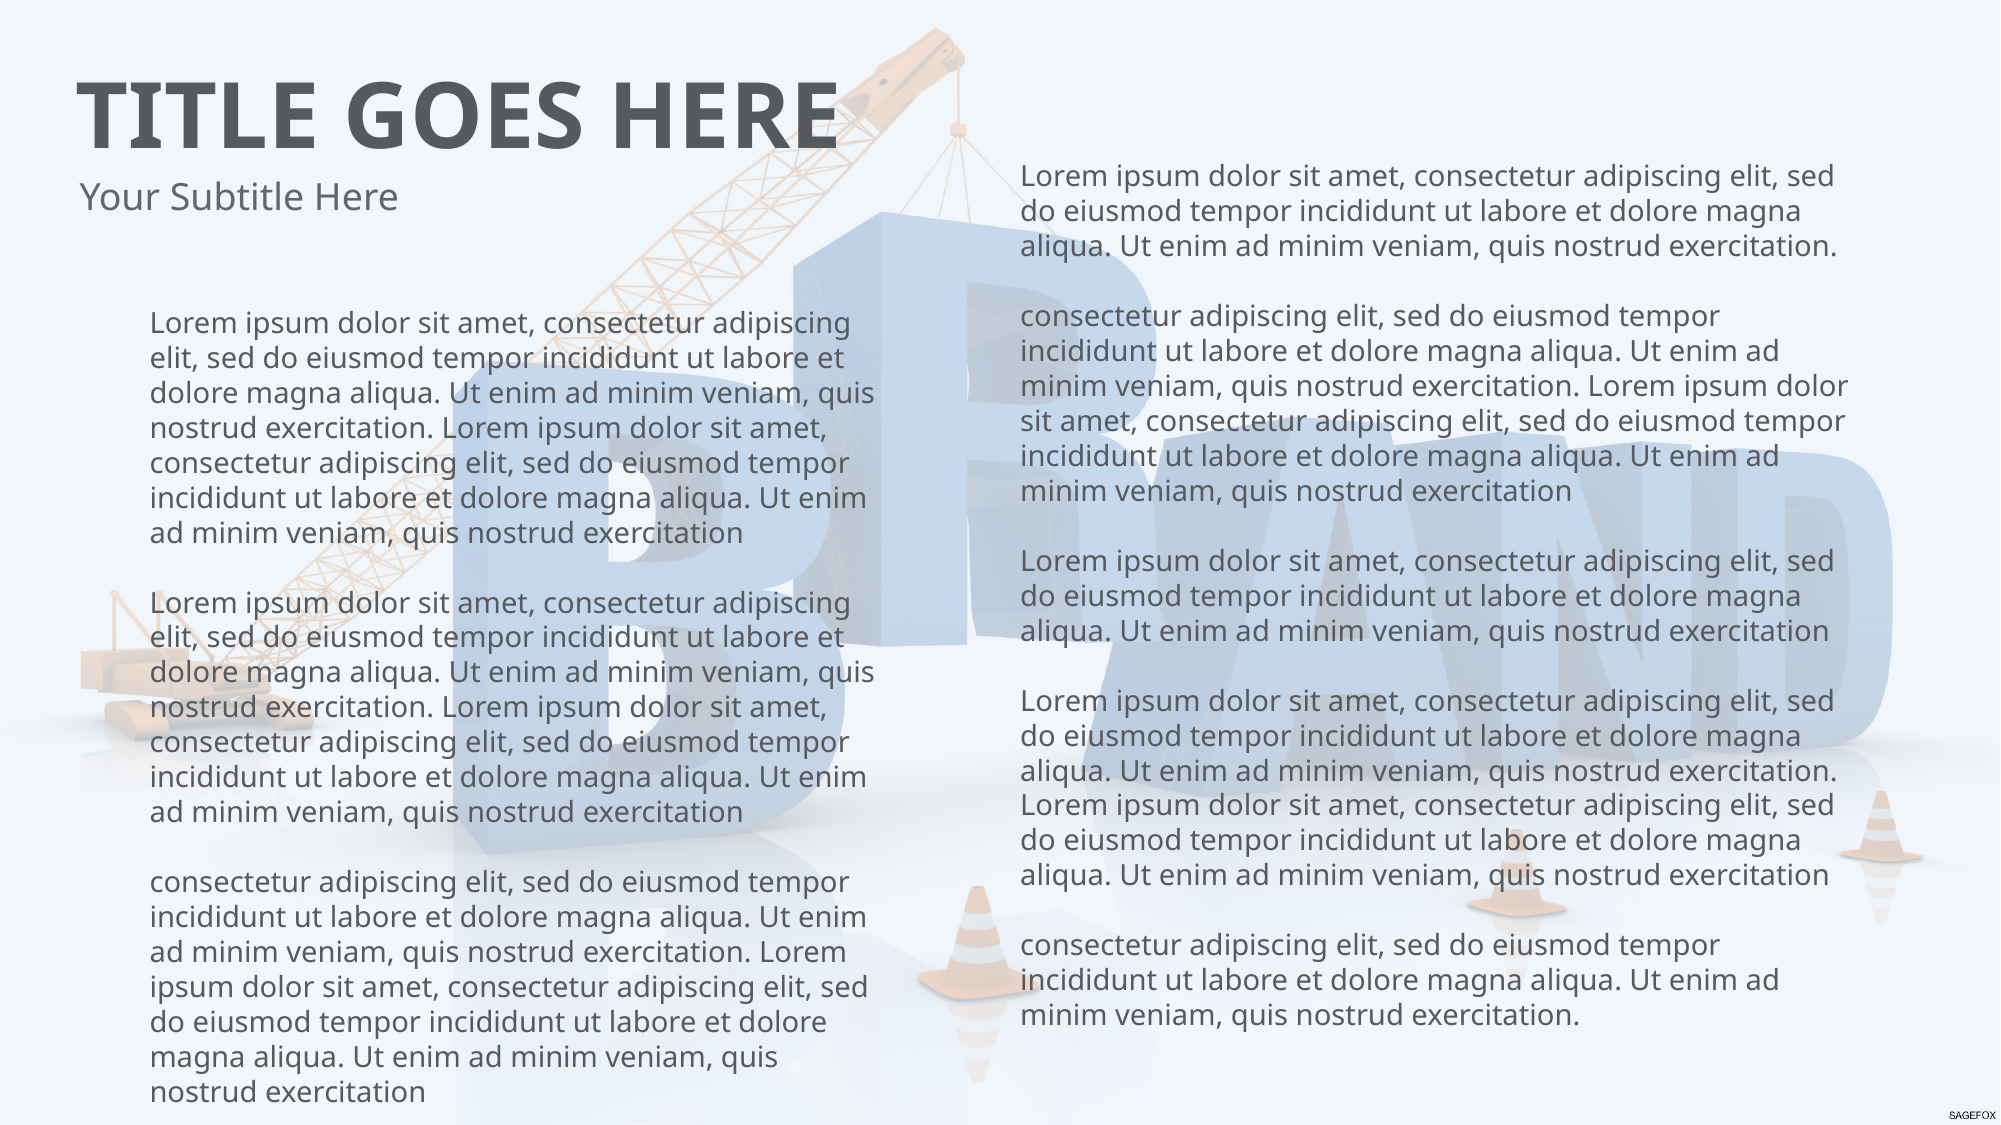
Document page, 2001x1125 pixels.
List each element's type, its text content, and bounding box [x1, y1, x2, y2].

picture [1925, 0, 2001, 1125]
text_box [60, 49, 1020, 227]
text_box Lorem ipsum dolor sit amet, consectetur adipiscing elit, sed do eiusmod tempor incididunt ut labore et dolore magna aliqua. Ut enim ad minim veniam, quis nostrud exercitation. consectetur adipiscing elit, sed do eiusmod tempor incididunt ut labore et dolore magna aliqua. Ut enim ad minim veniam, quis nostrud exercitation. Lorem ipsum dolor sit amet, consectetur adipiscing elit, sed do eiusmod tempor incididunt ut labore et dolore magna aliqua. Ut enim ad minim veniam, quis nostrud exercitation Lorem ipsum dolor sit amet, consectetur adipiscing elit, sed do eiusmod tempor incididunt ut labore et dolore magna aliqua. Ut enim ad minim veniam, quis nostrud exercitation Lorem ipsum dolor sit amet, consectetur adipiscing elit, sed do eiusmod tempor incididunt ut labore et dolore magna aliqua. Ut enim ad minim veniam, quis nostrud exercitation. Lorem ipsum dolor sit amet, consectetur adipiscing elit, sed do eiusmod tempor incididunt ut labore et dolore magna aliqua. Ut enim ad minim veniam, quis nostrud exercitation consectetur adipiscing elit, sed do eiusmod tempor incididunt ut labore et dolore magna aliqua. Ut enim ad minim veniam, quis nostrud exercitation. [1005, 150, 1876, 1039]
text_box Lorem ipsum dolor sit amet, consectetur adipiscing elit, sed do eiusmod tempor incididunt ut labore et dolore magna aliqua. Ut enim ad minim veniam, quis nostrud exercitation. Lorem ipsum dolor sit amet, consectetur adipiscing elit, sed do eiusmod tempor incididunt ut labore et dolore magna aliqua. Ut enim ad minim veniam, quis nostrud exercitation Lorem ipsum dolor sit amet, consectetur adipiscing elit, sed do eiusmod tempor incididunt ut labore et dolore magna aliqua. Ut enim ad minim veniam, quis nostrud exercitation. Lorem ipsum dolor sit amet, consectetur adipiscing elit, sed do eiusmod tempor incididunt ut labore et dolore magna aliqua. Ut enim ad minim veniam, quis nostrud exercitation consectetur adipiscing elit, sed do eiusmod tempor incididunt ut labore et dolore magna aliqua. Ut enim ad minim veniam, quis nostrud exercitation. Lorem ipsum dolor sit amet, consectetur adipiscing elit, sed do eiusmod tempor incididunt ut labore et dolore magna aliqua. Ut enim ad minim veniam, quis nostrud exercitation [134, 296, 897, 1125]
